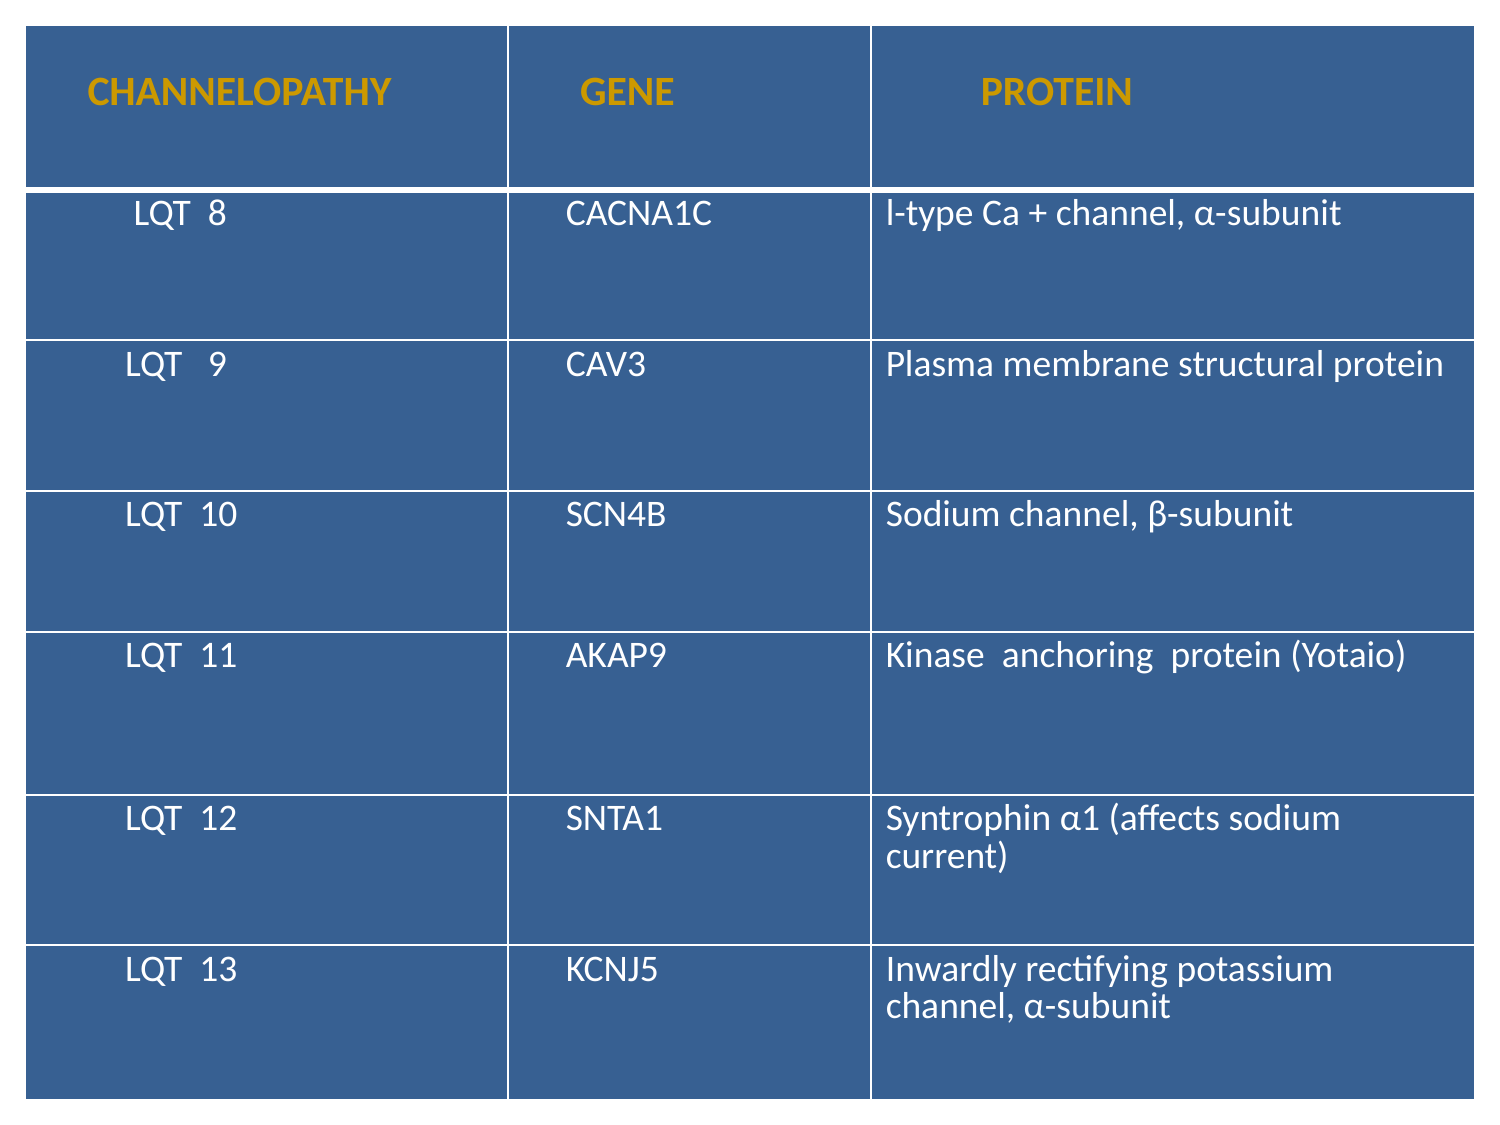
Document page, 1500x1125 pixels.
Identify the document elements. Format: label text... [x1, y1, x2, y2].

table_header PROTEIN [872, 26, 1474, 187]
table_cell SCN4B [509, 492, 870, 631]
table_header CHANNELOPATHY [26, 26, 507, 187]
table_cell LQT 11 [26, 633, 507, 794]
table_cell LQT 9 [26, 341, 507, 490]
table_header GENE [509, 26, 870, 187]
table_cell Inwardly rectifying potassium channel, α-subunit [872, 946, 1474, 1099]
table_cell CACNA1C [509, 193, 870, 339]
table_cell l-type Ca + channel, α-subunit [872, 193, 1474, 339]
table_cell Sodium channel, β-subunit [872, 492, 1474, 631]
table_cell LQT 12 [26, 796, 507, 944]
table_cell AKAP9 [509, 633, 870, 794]
table_cell SNTA1 [509, 796, 870, 944]
table_cell KCNJ5 [509, 946, 870, 1099]
table_cell LQT 8 [26, 193, 507, 339]
table_cell LQT 10 [26, 492, 507, 631]
table_cell Plasma membrane structural protein [872, 341, 1474, 490]
table_cell CAV3 [509, 341, 870, 490]
table_cell LQT 13 [26, 946, 507, 1099]
table_cell Kinase anchoring protein (Yotaio) [872, 633, 1474, 794]
table_cell Syntrophin α1 (affects sodium current) [872, 796, 1474, 944]
